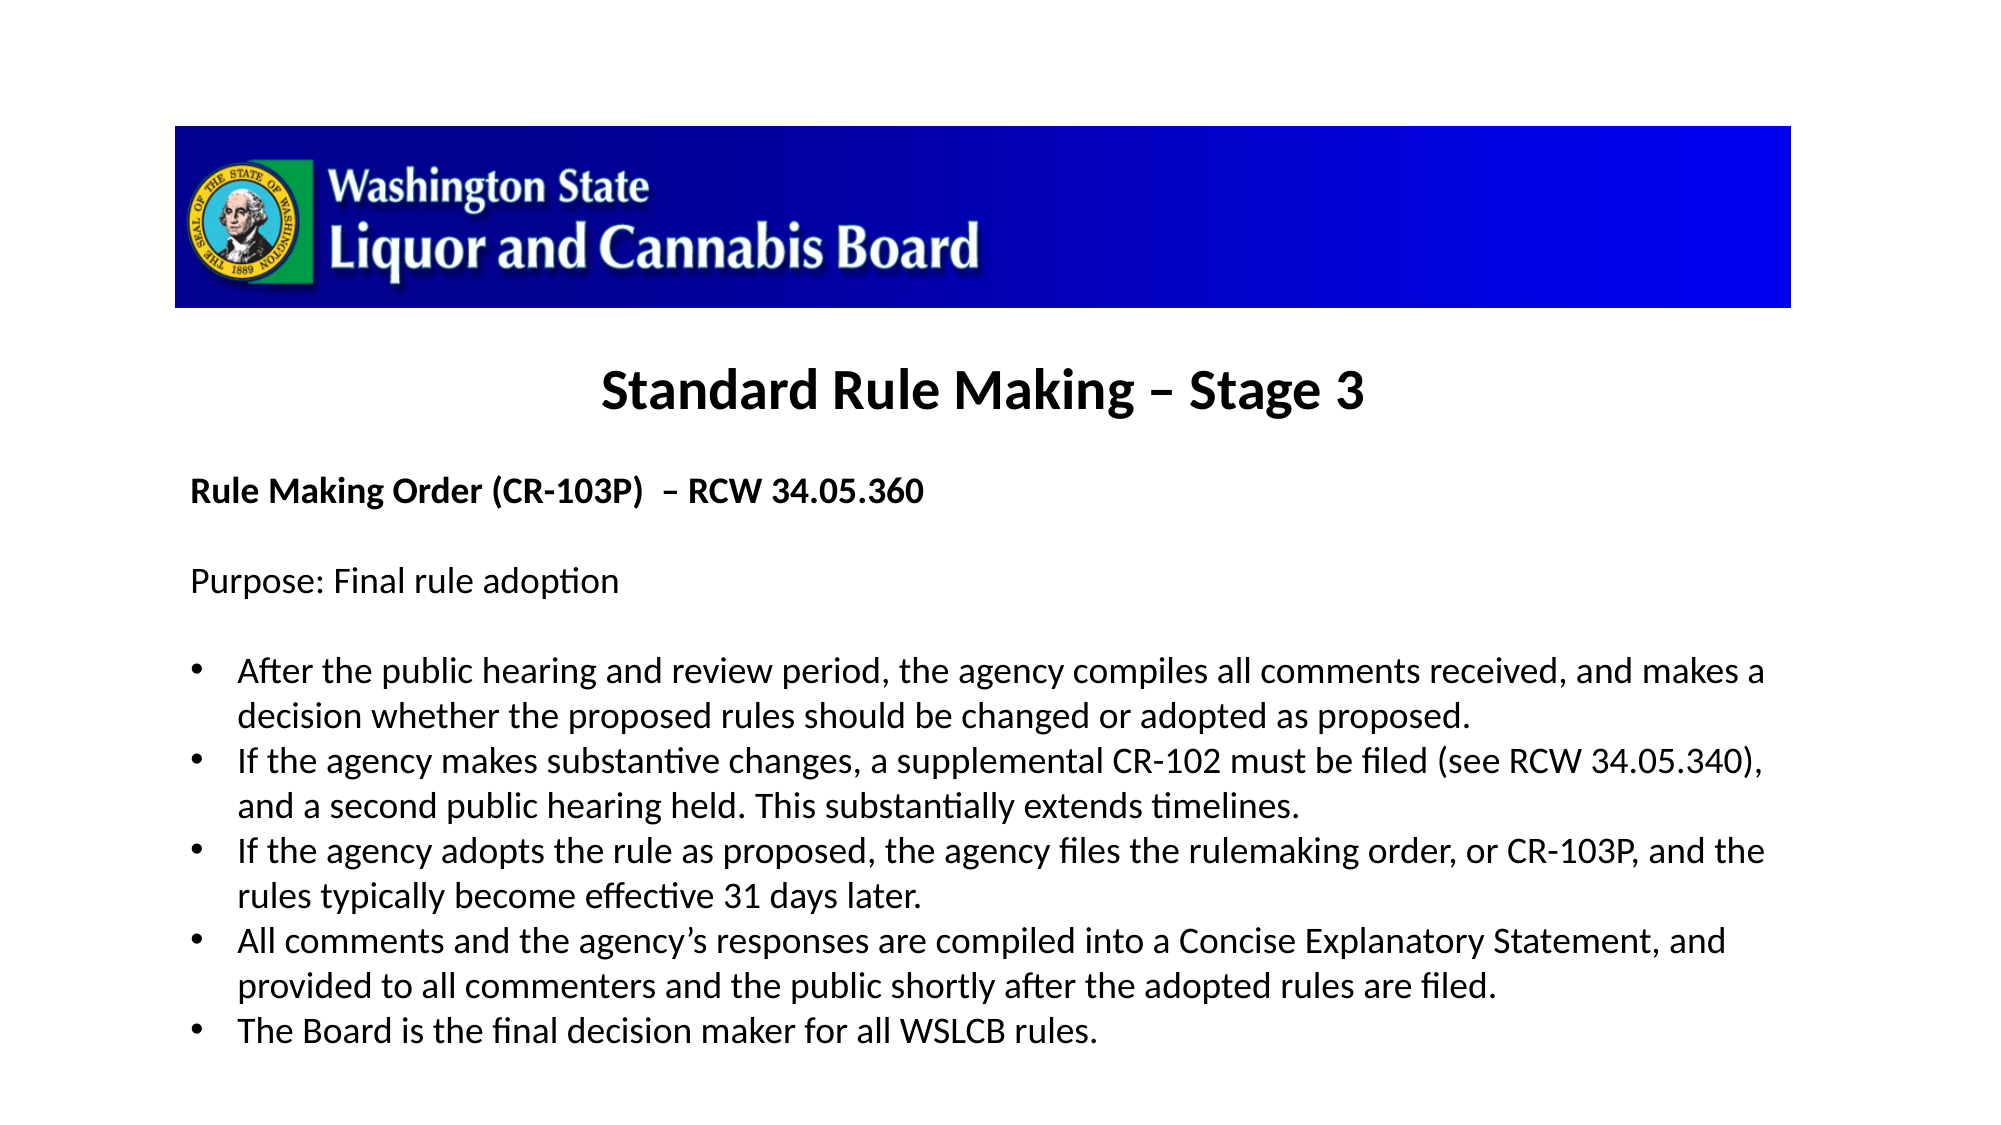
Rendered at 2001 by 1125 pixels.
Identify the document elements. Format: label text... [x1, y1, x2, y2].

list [175, 126, 1791, 308]
text_box Standard Rule Making – Stage 3 Rule Making Order (CR-103P) – RCW 34.05.360 Purpose: Final rule adoption After the public hearing and review period, the agency compiles all comments received, and makes a decision whether the proposed rules should be changed or adopted as proposed. If the agency makes substantive changes, a supplemental CR-102 must be filed (see RCW 34.05.340), and a second public hearing held. This substantially extends timelines. If the agency adopts the rule as proposed, the agency files the rulemaking order, or CR-103P, and the rules typically become effective 31 days later. All comments and the agency’s responses are compiled into a Concise Explanatory Statement, and provided to all commenters and the public shortly after the adopted rules are filed. The Board is the final decision maker for all WSLCB rules. [175, 343, 1791, 1059]
title [137, 59, 1863, 278]
